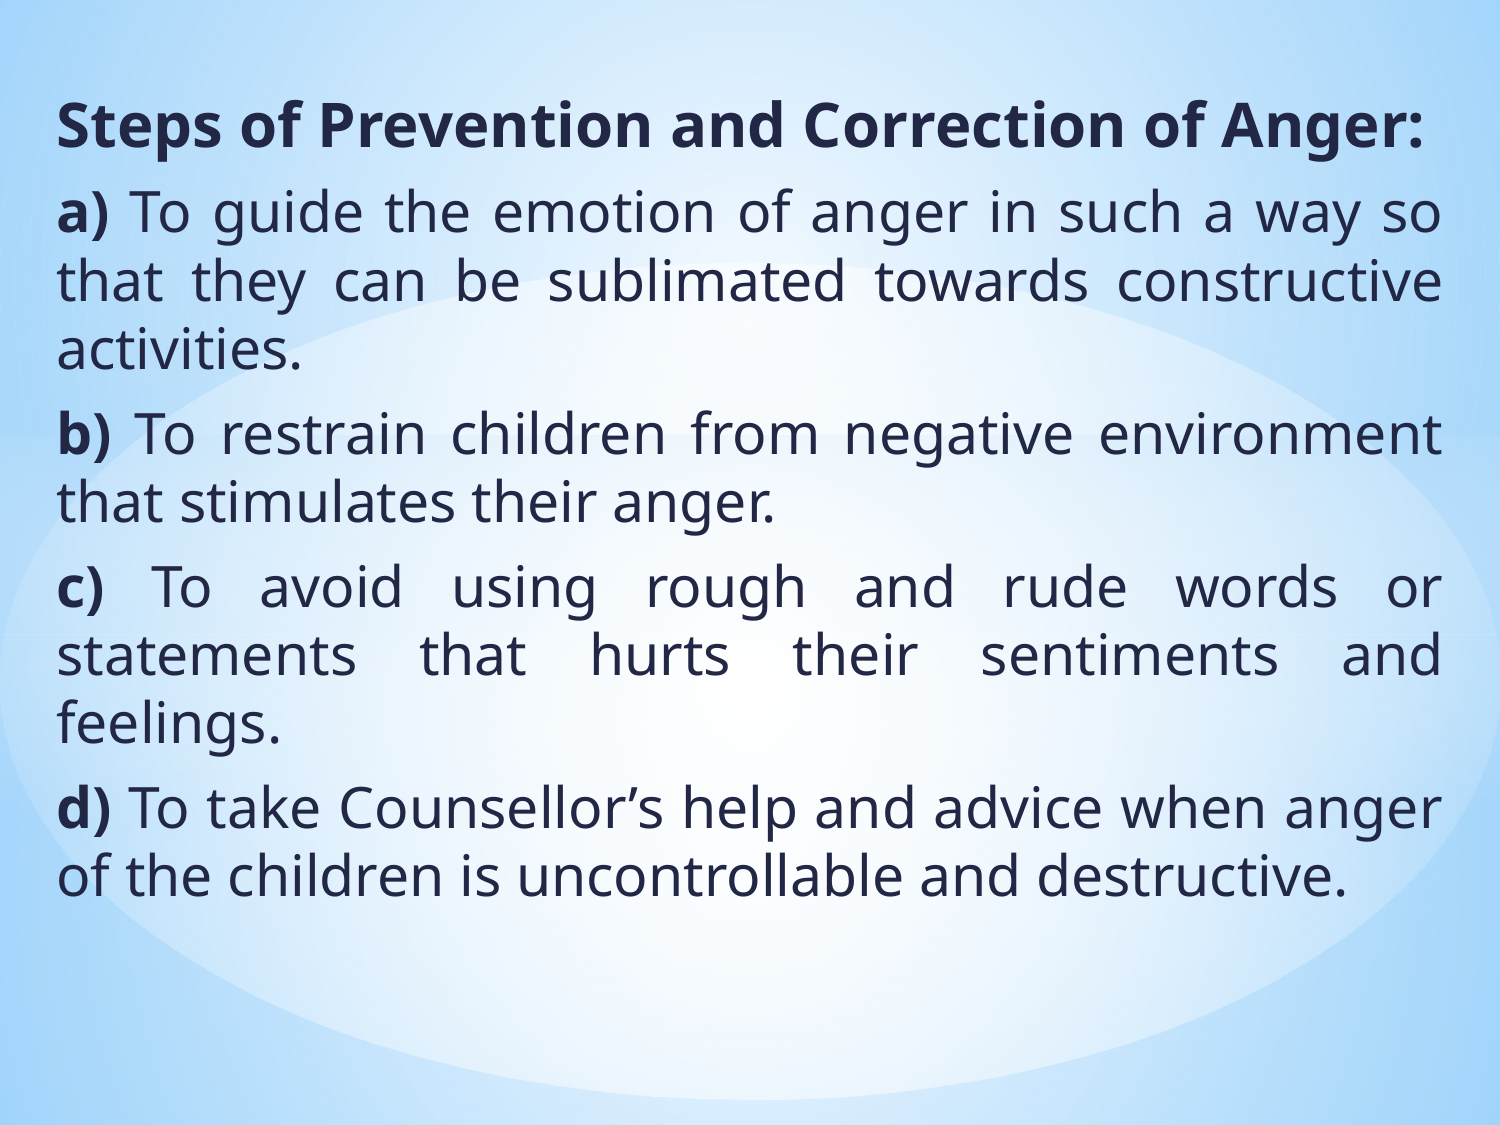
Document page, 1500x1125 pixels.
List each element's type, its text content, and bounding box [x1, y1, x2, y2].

subtitle Steps of Prevention and Correction of Anger: a) To guide the emotion of anger in such a way so that they can be sublimated towards constructive activities. b) To restrain children from negative environment that stimulates their anger. c) To avoid using rough and rude words or statements that hurts their sentiments and feelings. d) To take Counsellor’s help and advice when anger of the children is uncontrollable and destructive. [41, 78, 1459, 1047]
